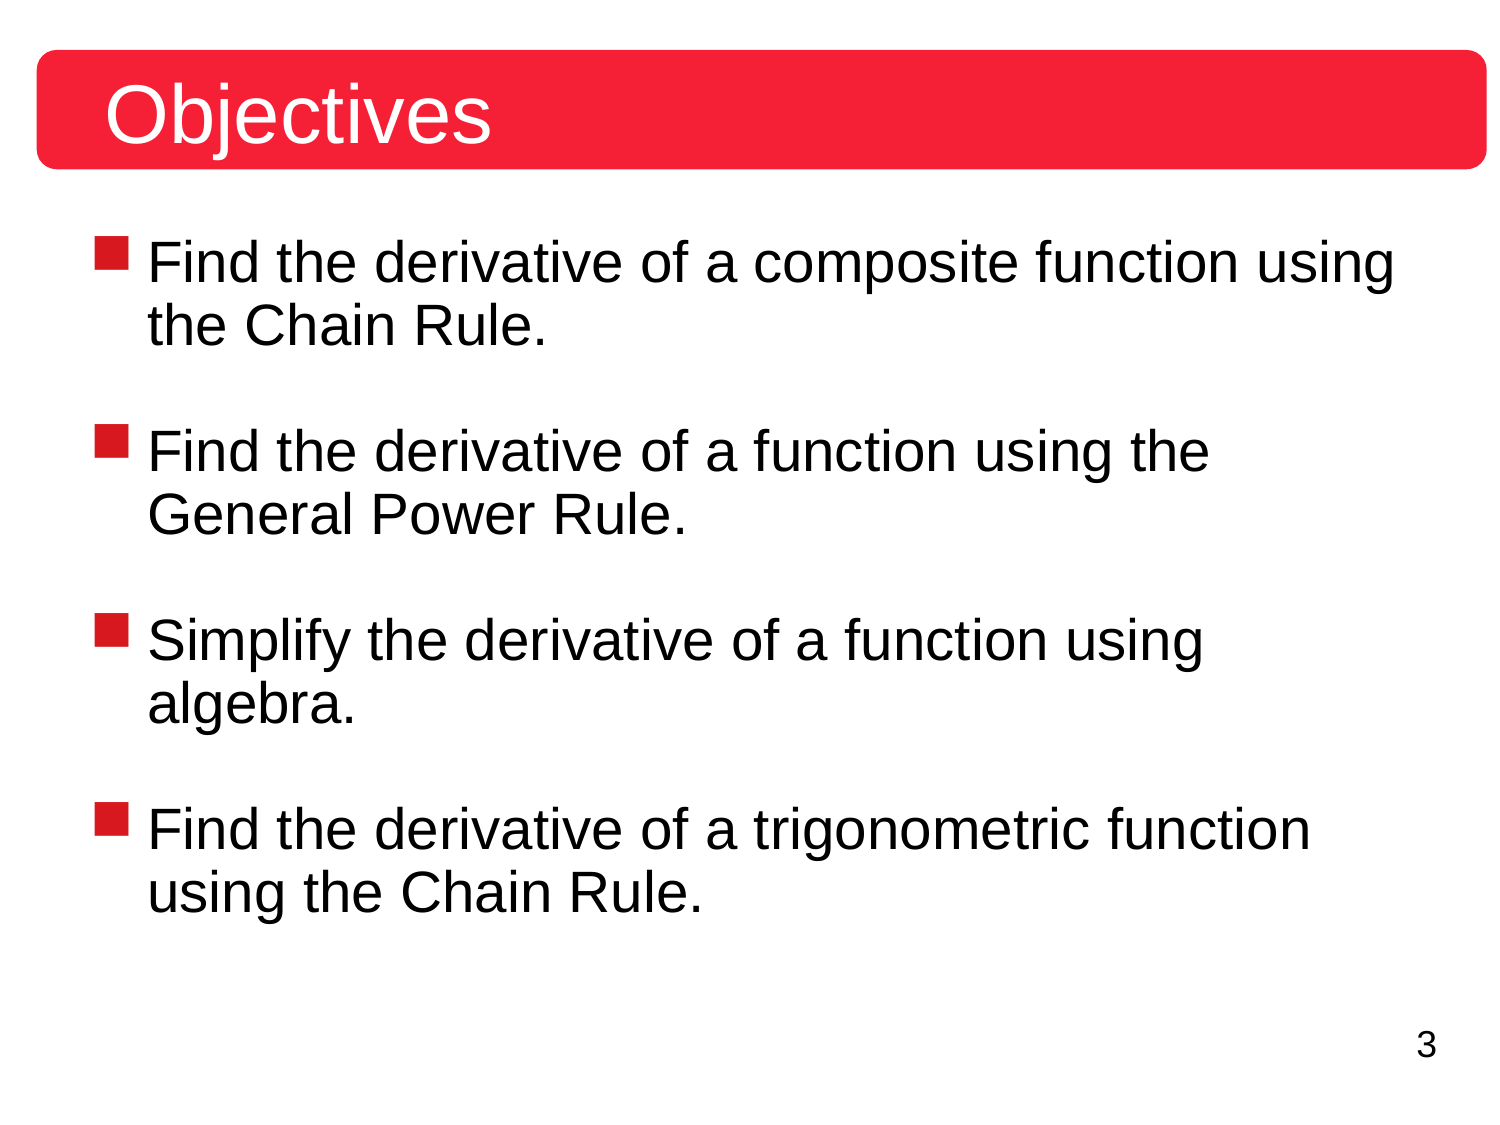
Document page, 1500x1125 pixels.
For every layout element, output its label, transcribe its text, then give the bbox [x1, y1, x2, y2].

list Find the derivative of a composite function using the Chain Rule. Find the derivative of a function using the General Power Rule. Simplify the derivative of a function using algebra. Find the derivative of a trigonometric function using the Chain Rule. [74, 224, 1425, 1087]
text_box Objectives [89, 52, 1440, 165]
